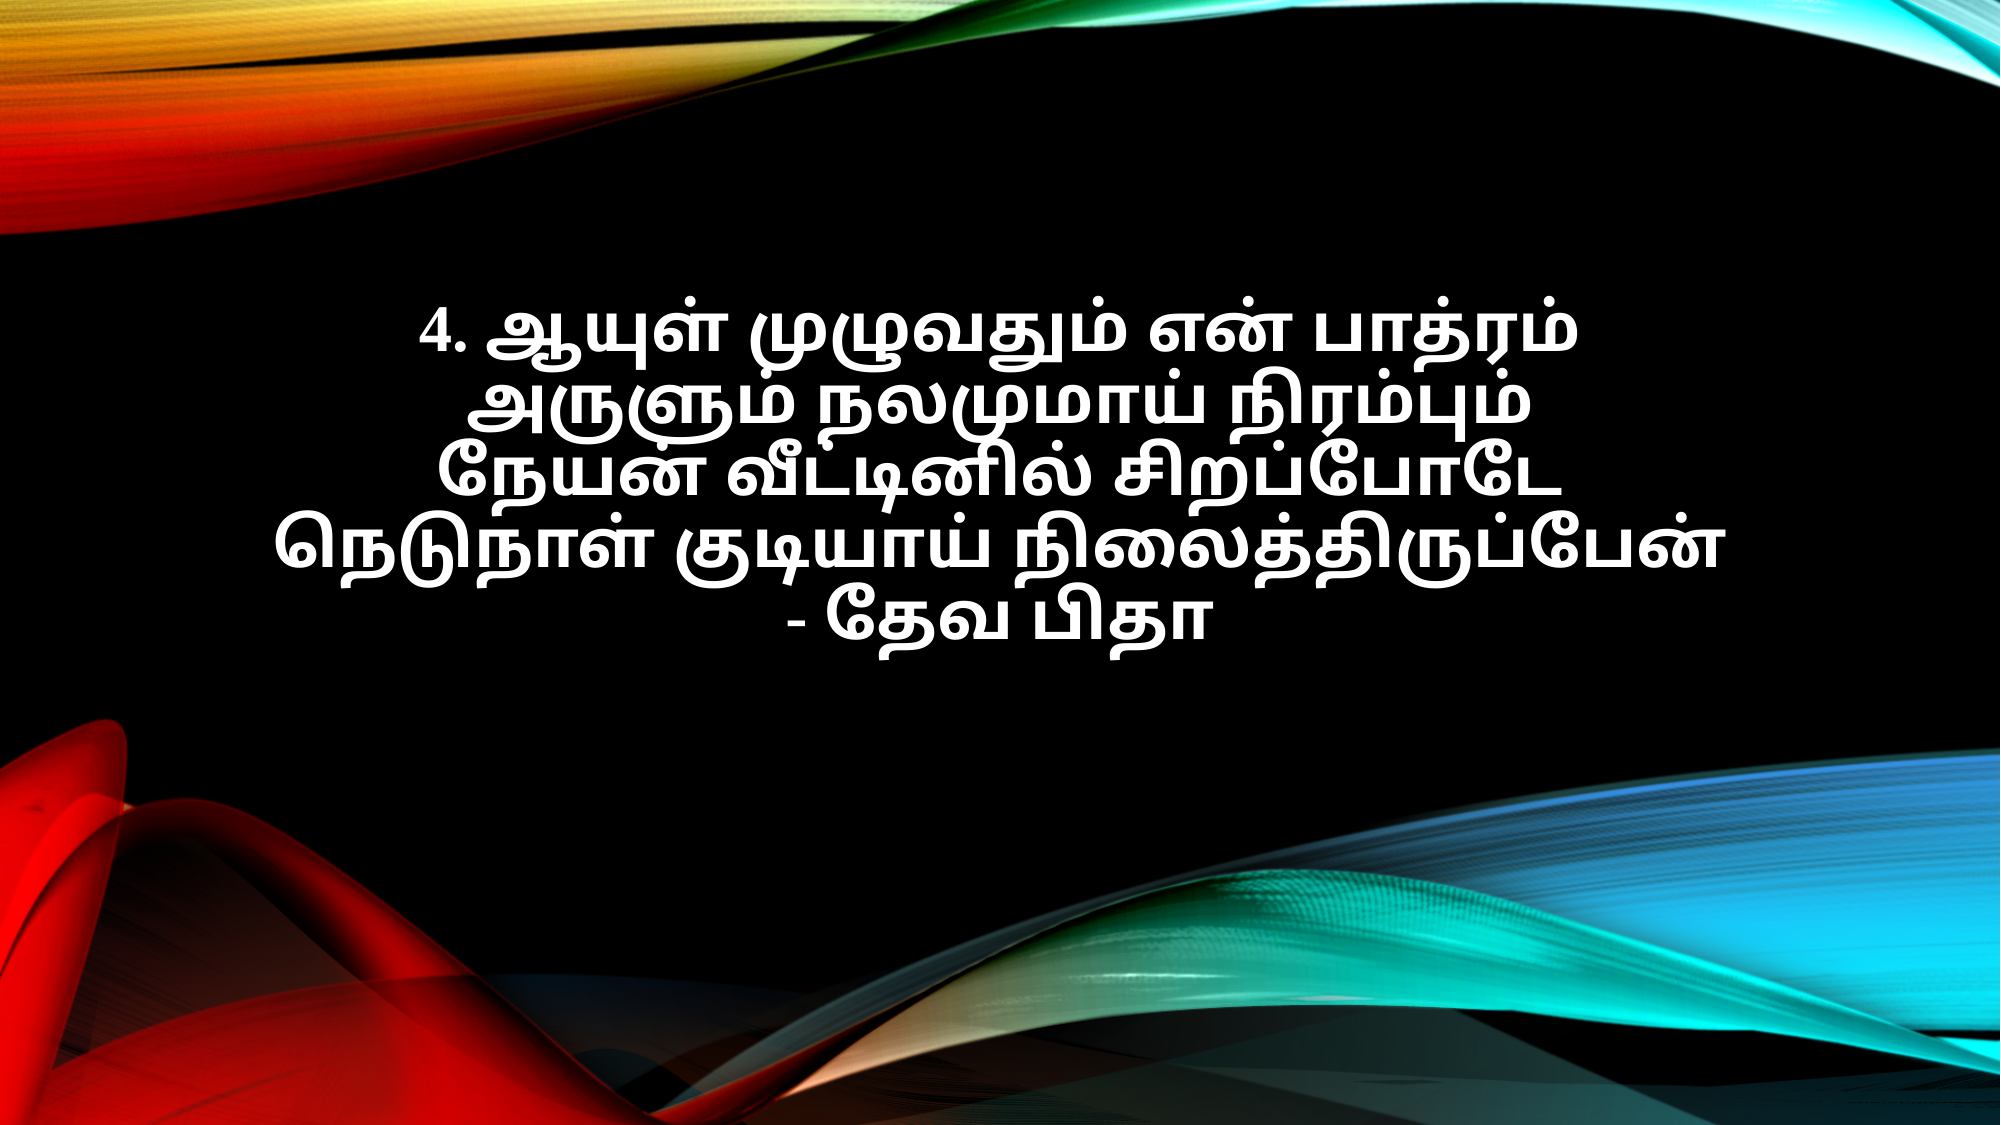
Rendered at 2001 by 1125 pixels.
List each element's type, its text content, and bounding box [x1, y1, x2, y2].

subtitle 4. ஆயுள் முழுவதும் என் பாத்ரம் அருளும் நலமுமாய் நிரம்பும் நேயன் வீட்டினில் சிறப்போடே நெடுநாள் குடியாய் நிலைத்திருப்பேன் - தேவ பிதா [0, 0, 2000, 1125]
